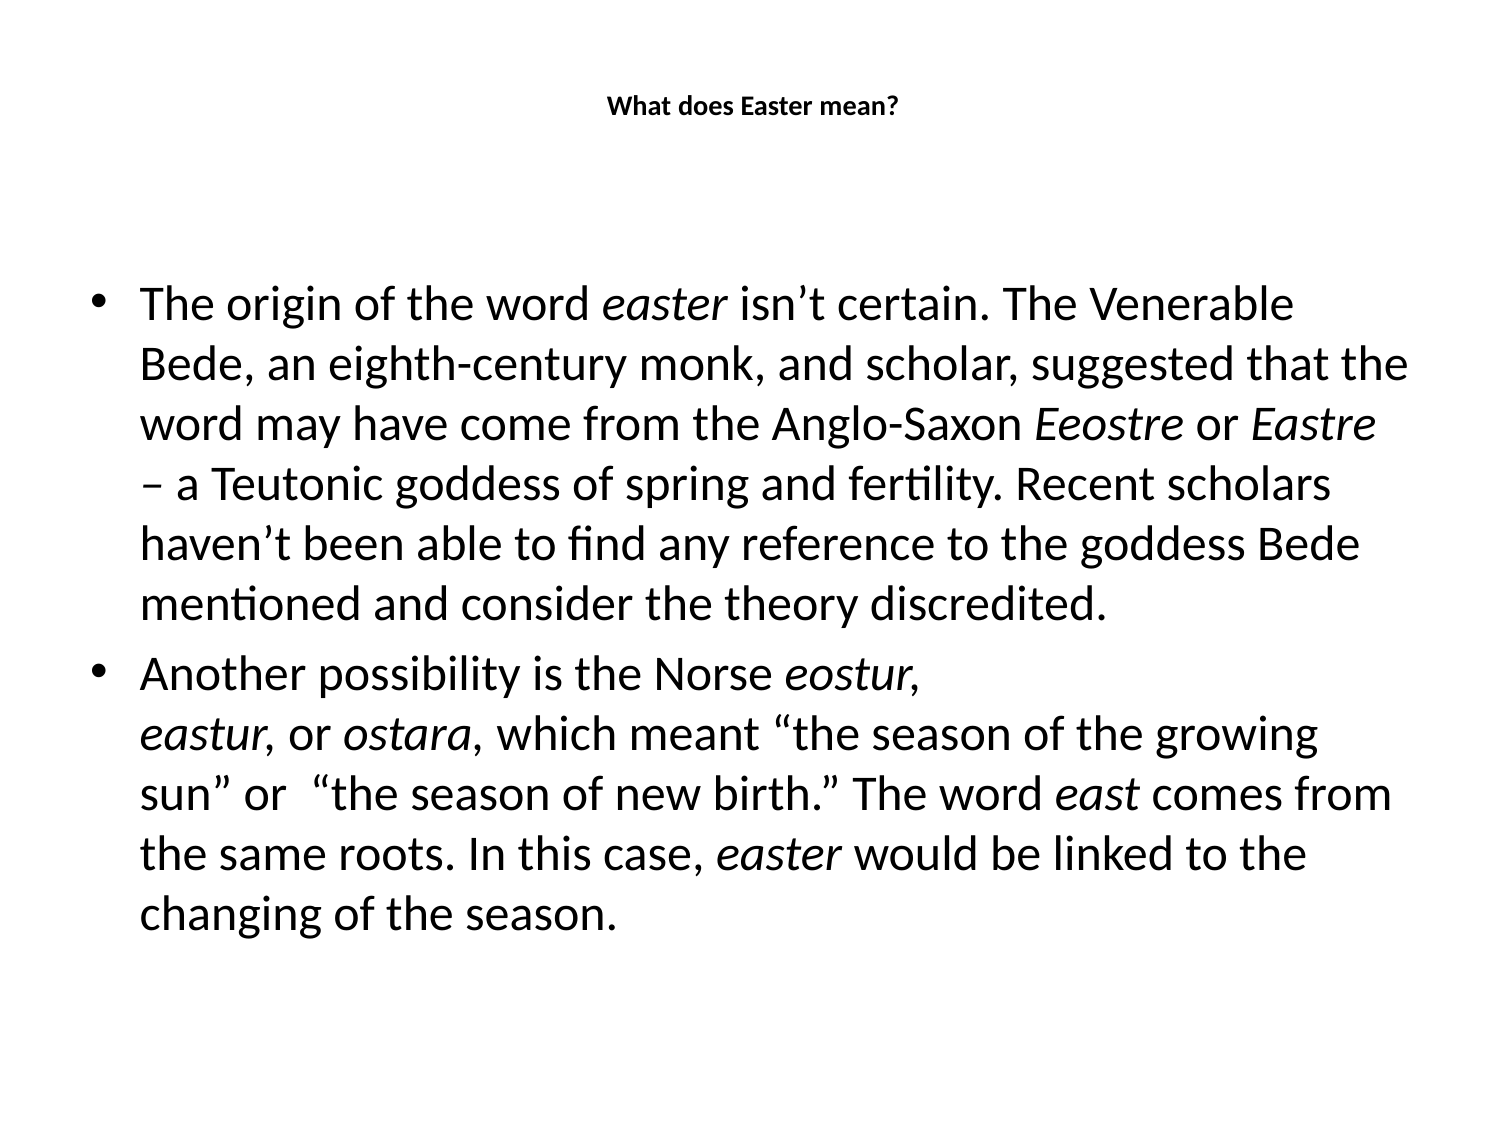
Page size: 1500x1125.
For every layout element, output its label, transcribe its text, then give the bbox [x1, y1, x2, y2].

list The origin of the word easter isn’t certain. The Venerable Bede, an eighth-century monk, and scholar, suggested that the word may have come from the Anglo-Saxon Eeostre or Eastre – a Teutonic goddess of spring and fertility. Recent scholars haven’t been able to find any reference to the goddess Bede mentioned and consider the theory discredited. Another possibility is the Norse eostur, eastur, or ostara, which meant “the season of the growing sun” or “the season of new birth.” The word east comes from the same roots. In this case, easter would be linked to the changing of the season. [75, 262, 1425, 1005]
title What does Easter mean? [75, 45, 1425, 164]
